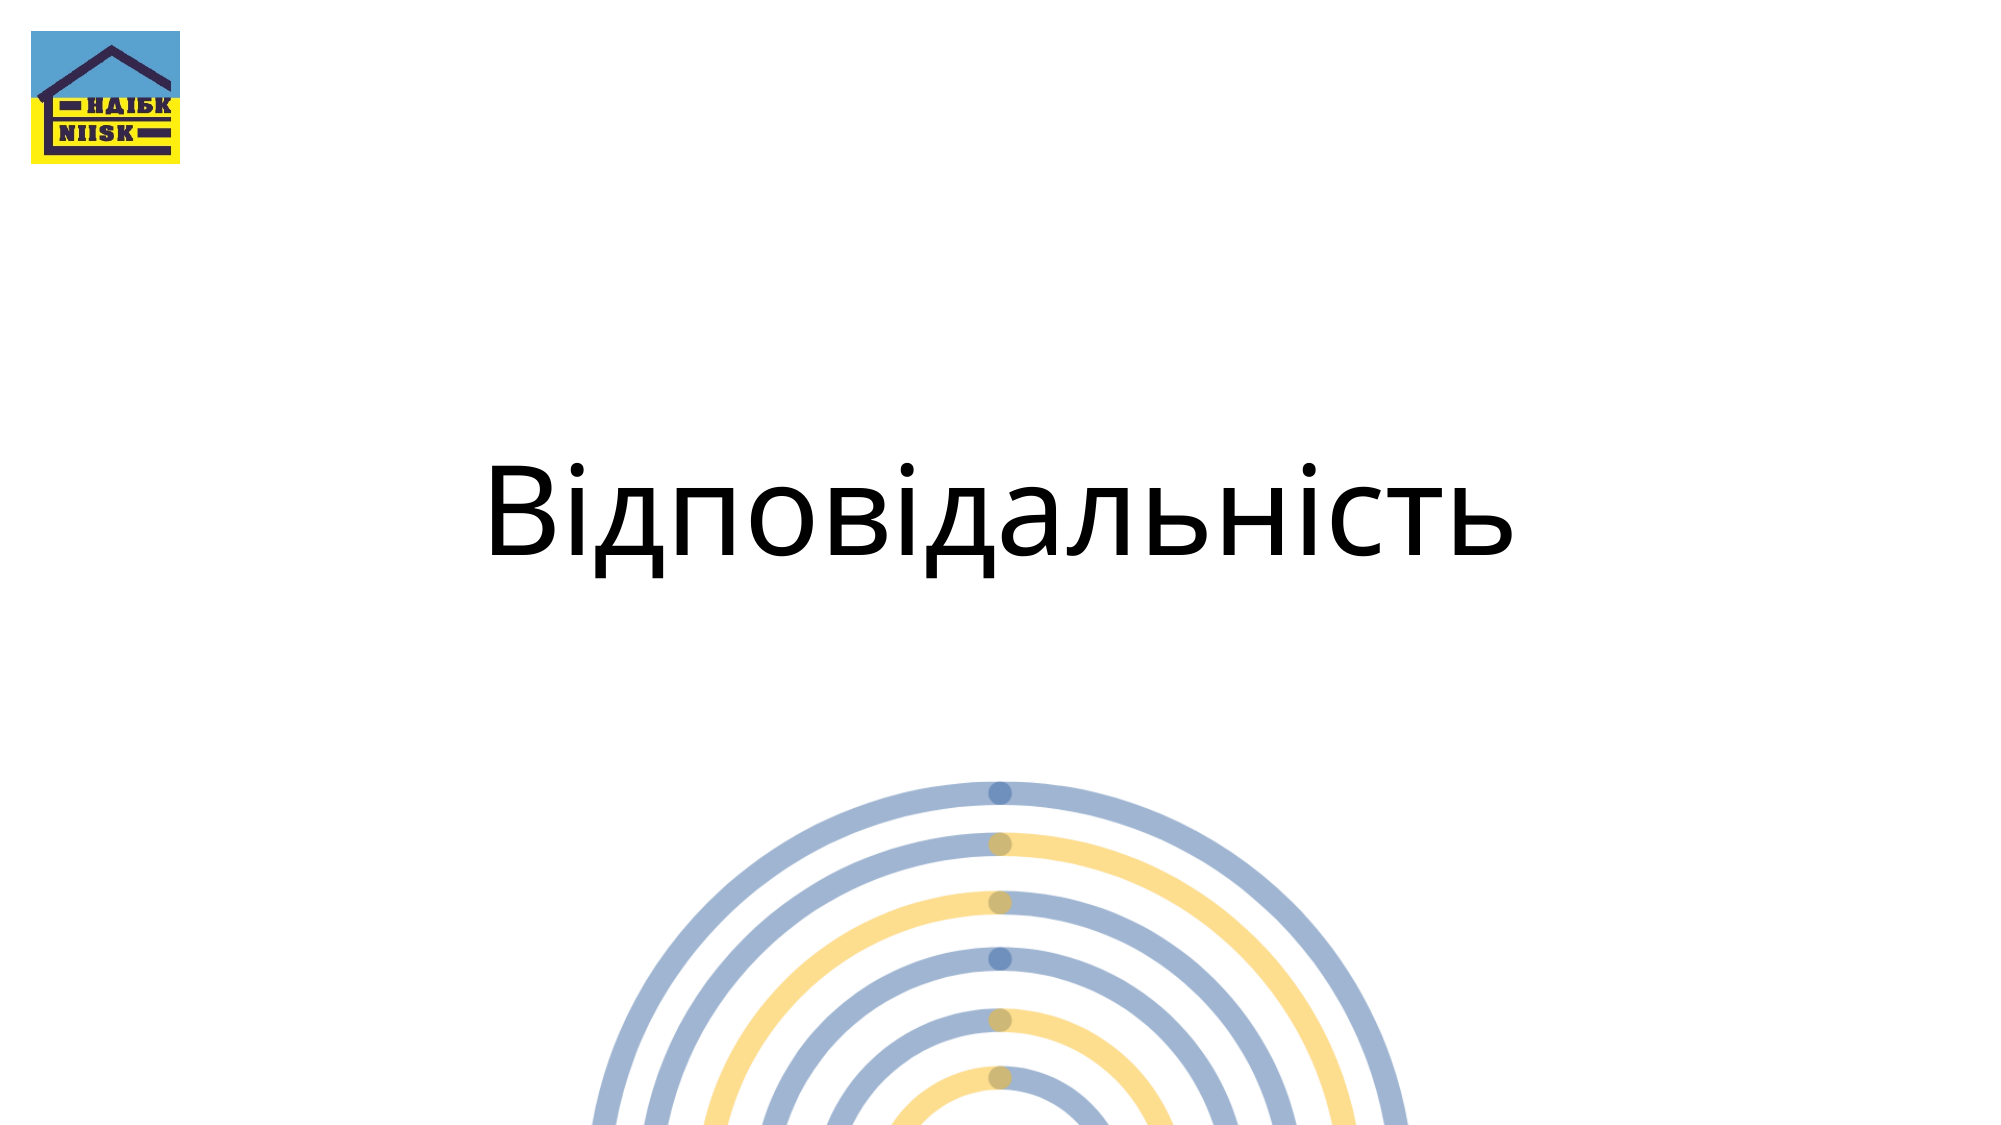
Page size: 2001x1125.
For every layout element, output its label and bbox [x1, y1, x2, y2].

list [0, 0, 2000, 1125]
picture [31, 31, 180, 164]
